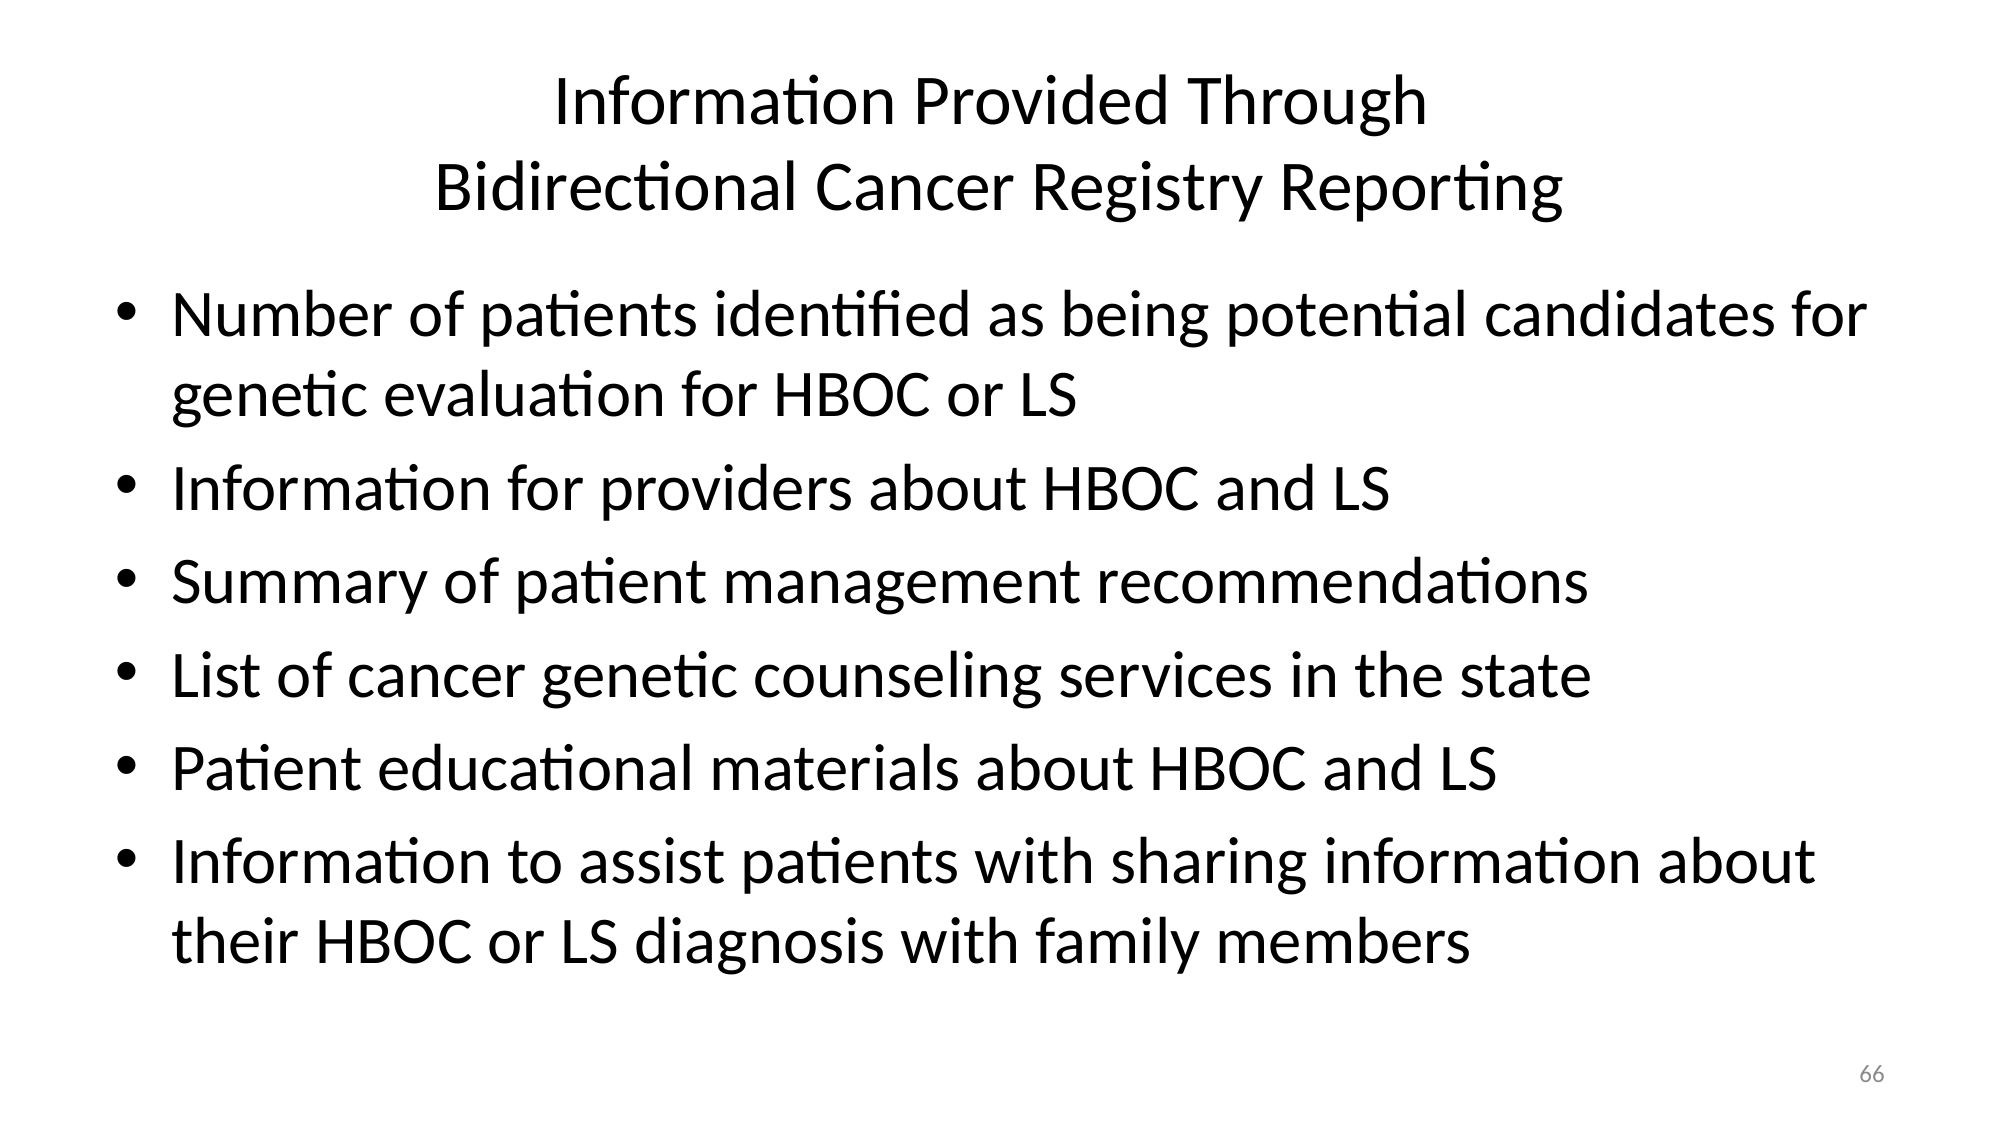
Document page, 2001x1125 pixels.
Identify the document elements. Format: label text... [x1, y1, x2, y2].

slide_number 66 [1433, 1042, 1900, 1103]
list Number of patients identified as being potential candidates for genetic evaluation for HBOC or LS Information for providers about HBOC and LS Summary of patient management recommendations List of cancer genetic counseling services in the state Patient educational materials about HBOC and LS Information to assist patients with sharing information about their HBOC or LS diagnosis with family members [99, 262, 1900, 1005]
title Information Provided Through Bidirectional Cancer Registry Reporting [99, 45, 1900, 233]
